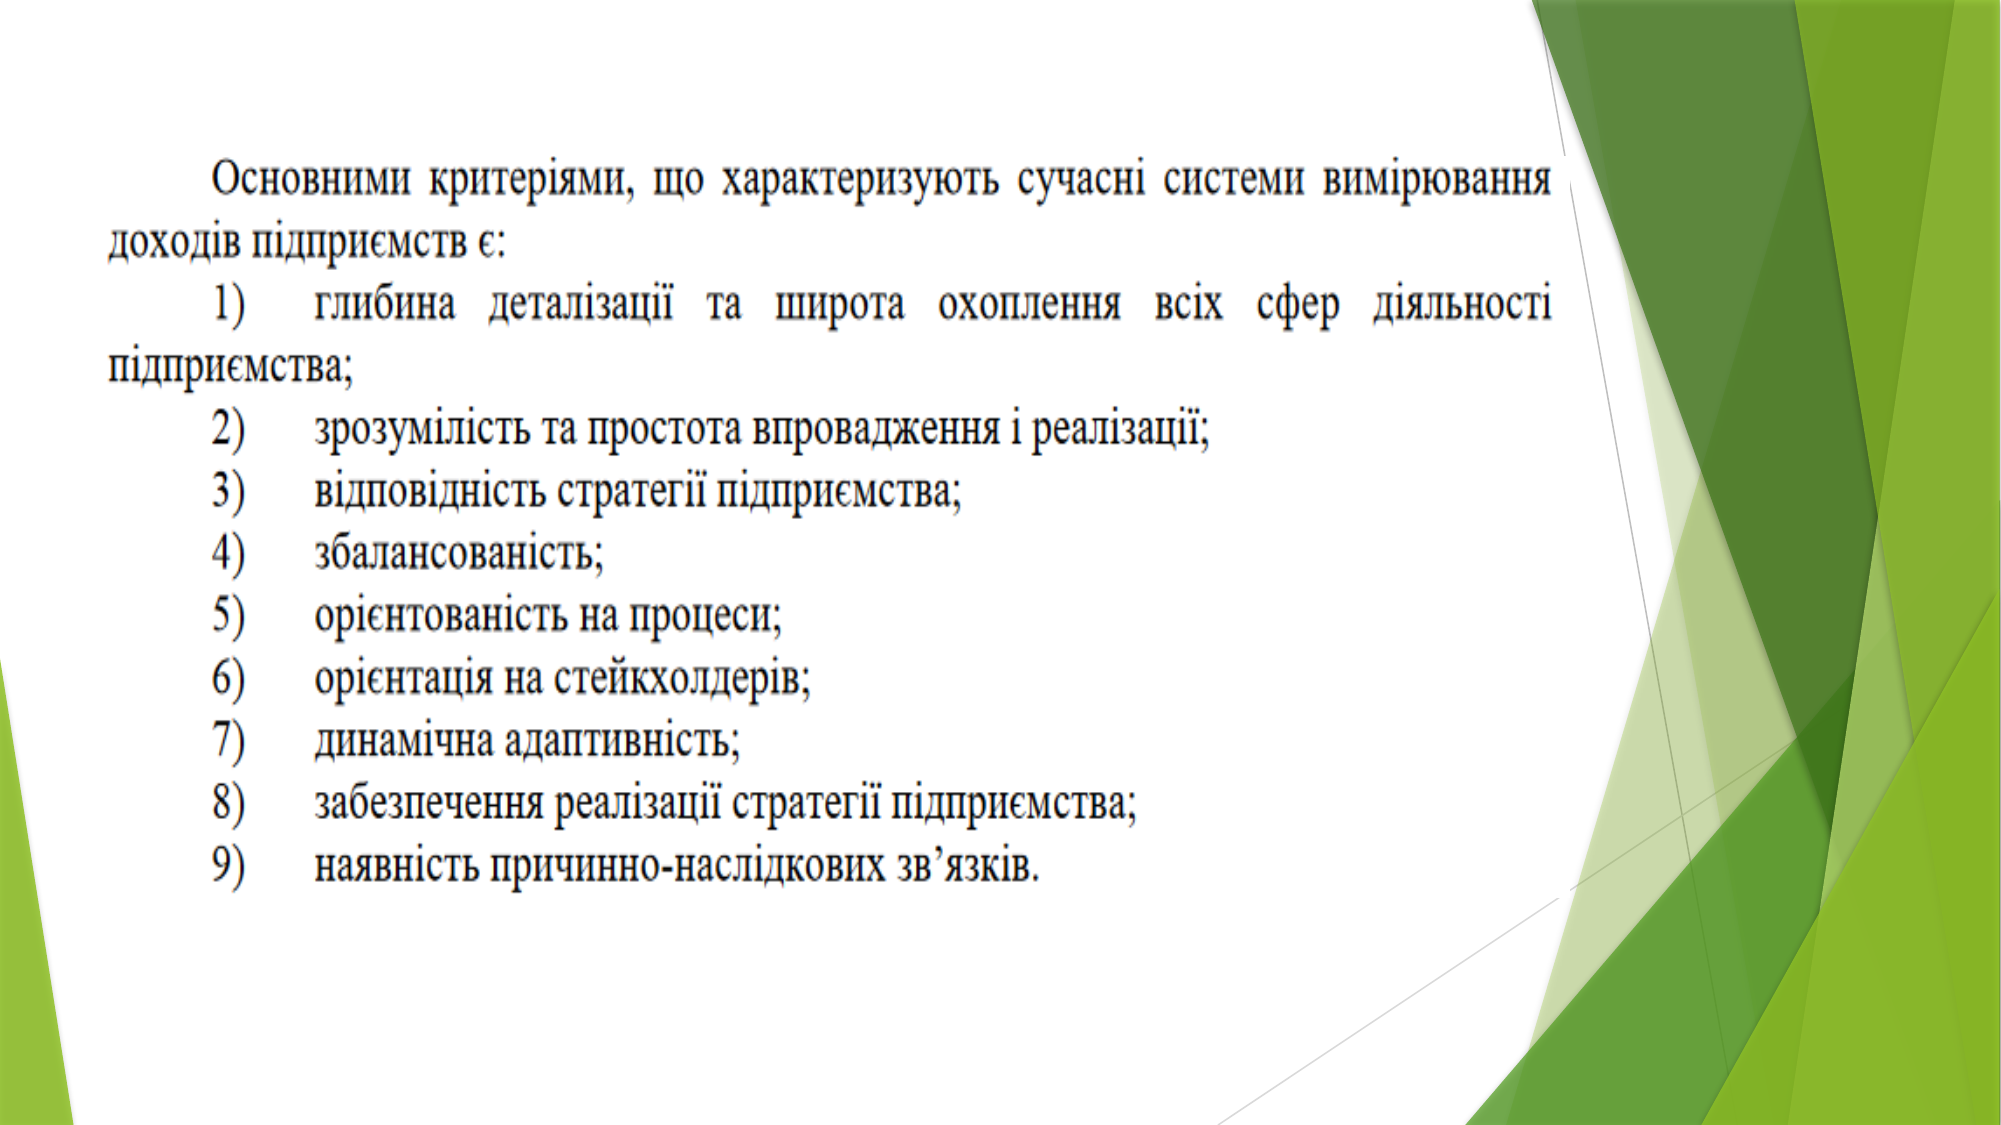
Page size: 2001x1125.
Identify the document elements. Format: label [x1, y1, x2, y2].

list [73, 156, 1570, 899]
